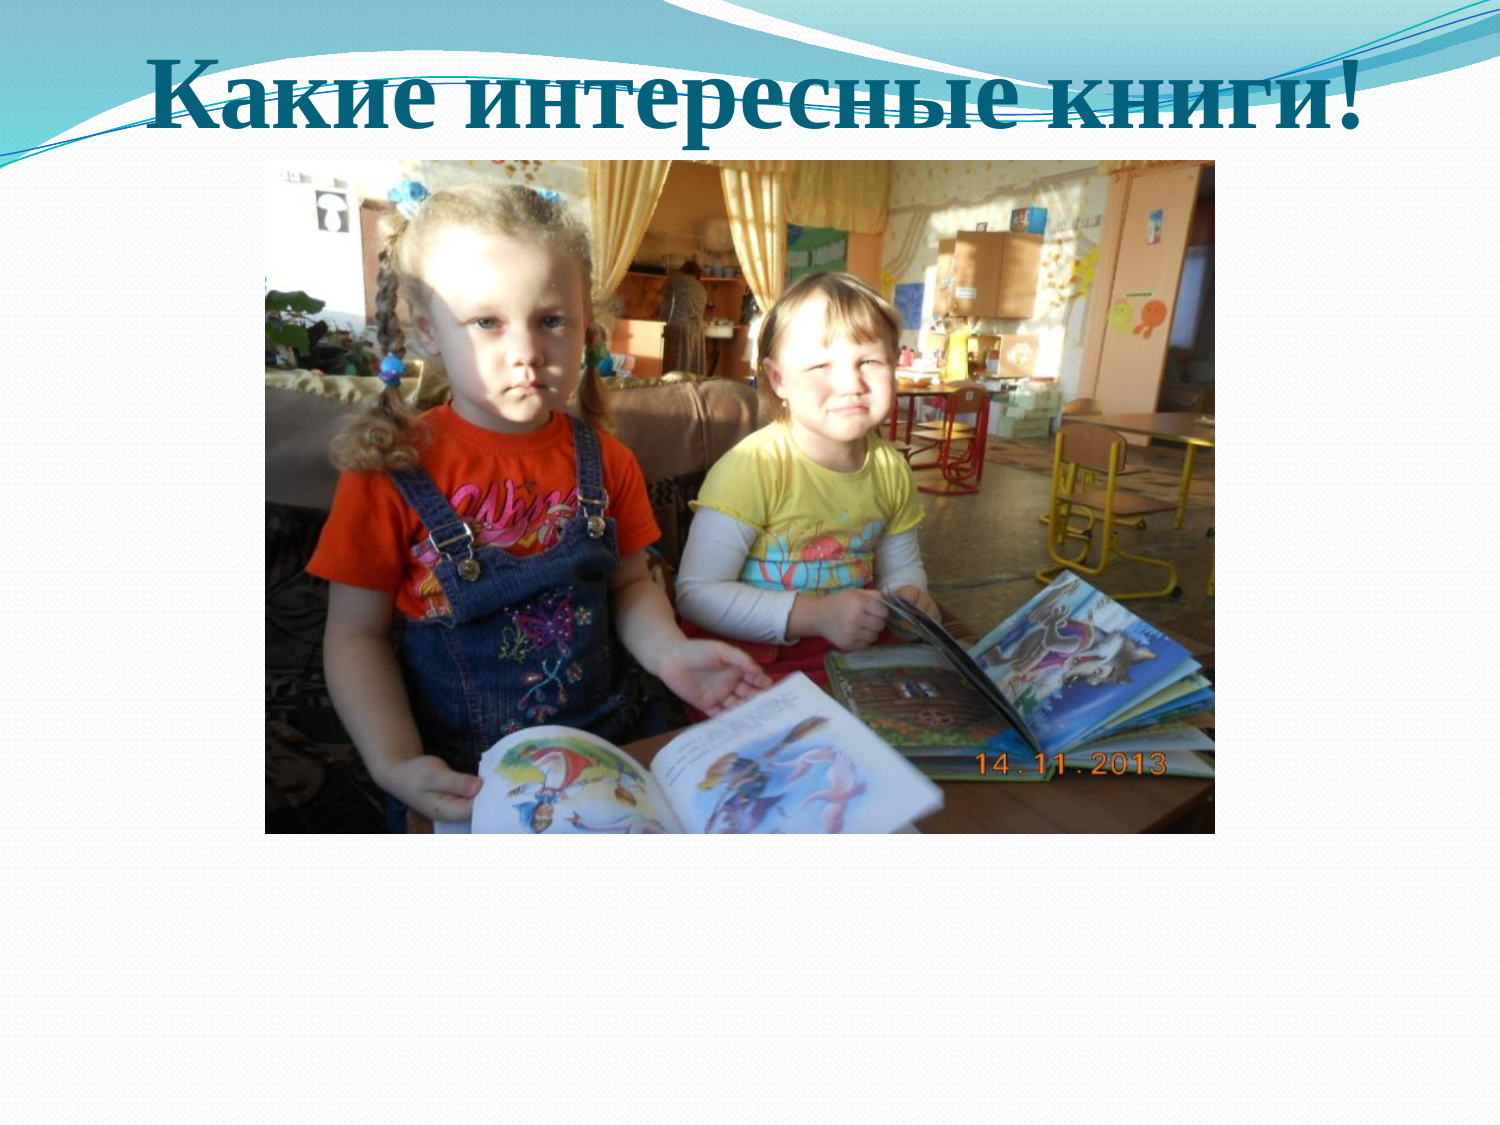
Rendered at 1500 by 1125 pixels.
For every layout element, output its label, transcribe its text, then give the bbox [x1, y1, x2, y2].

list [265, 160, 1216, 835]
title Какие интересные книги! [81, 42, 1433, 150]
